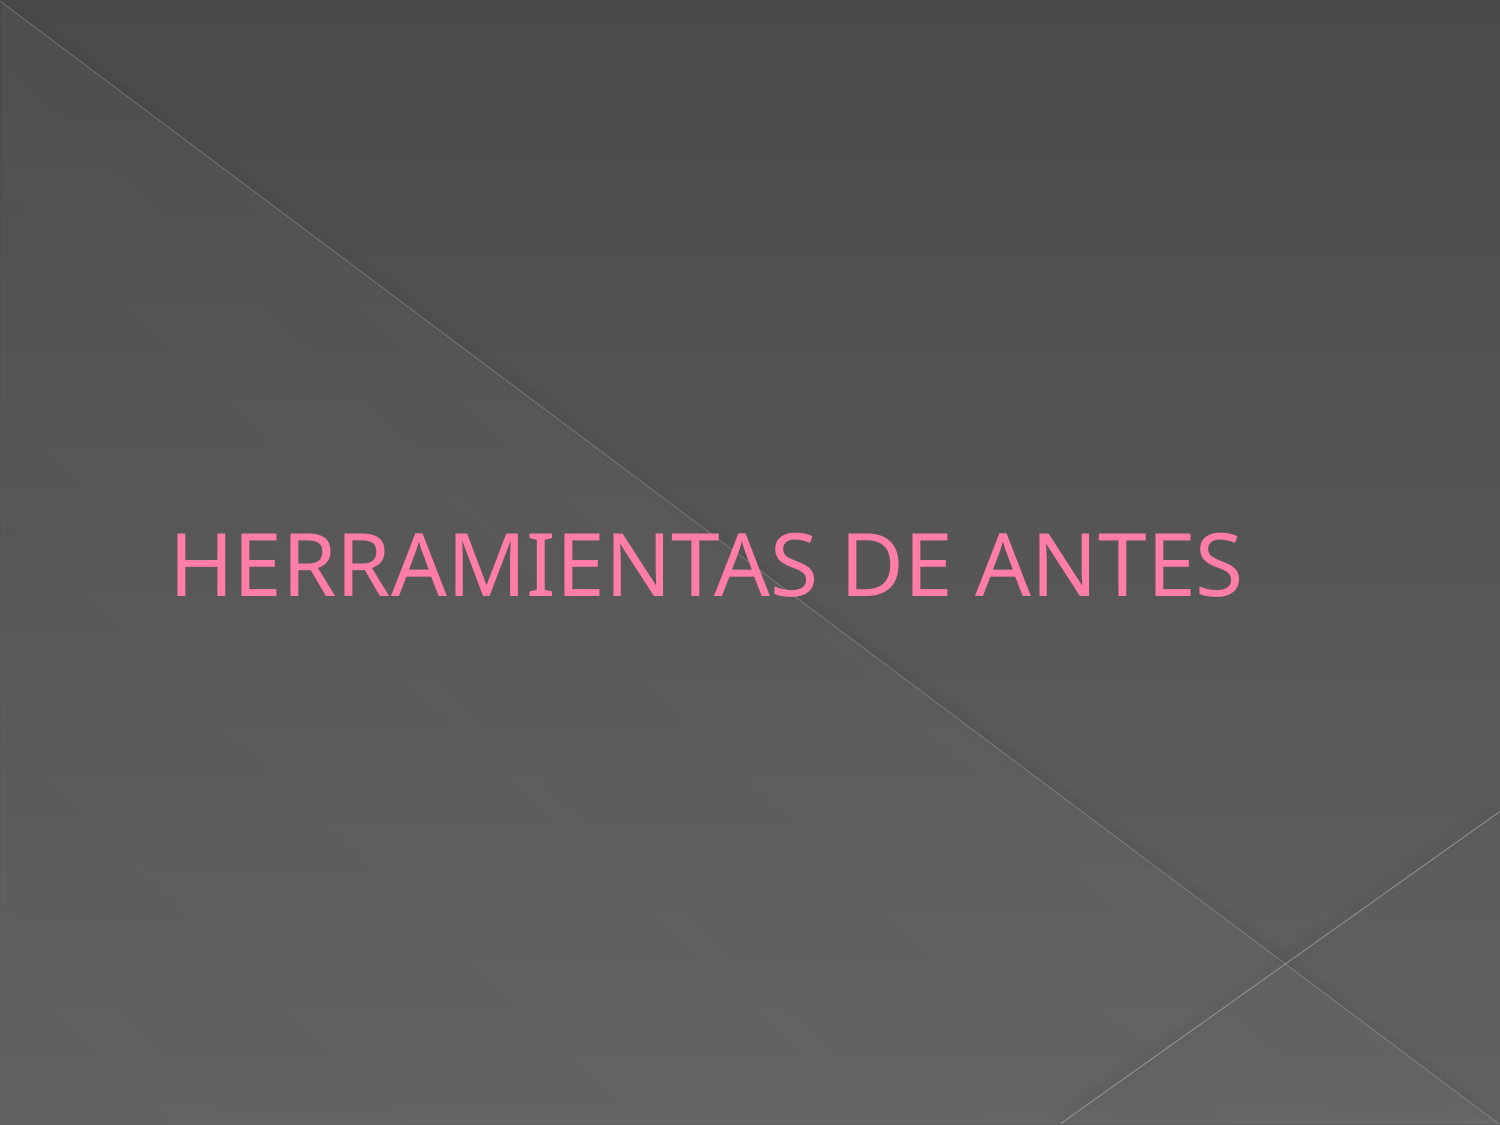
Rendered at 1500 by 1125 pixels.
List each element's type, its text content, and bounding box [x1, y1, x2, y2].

title HERRAMIENTAS DE ANTES [75, 43, 1425, 764]
